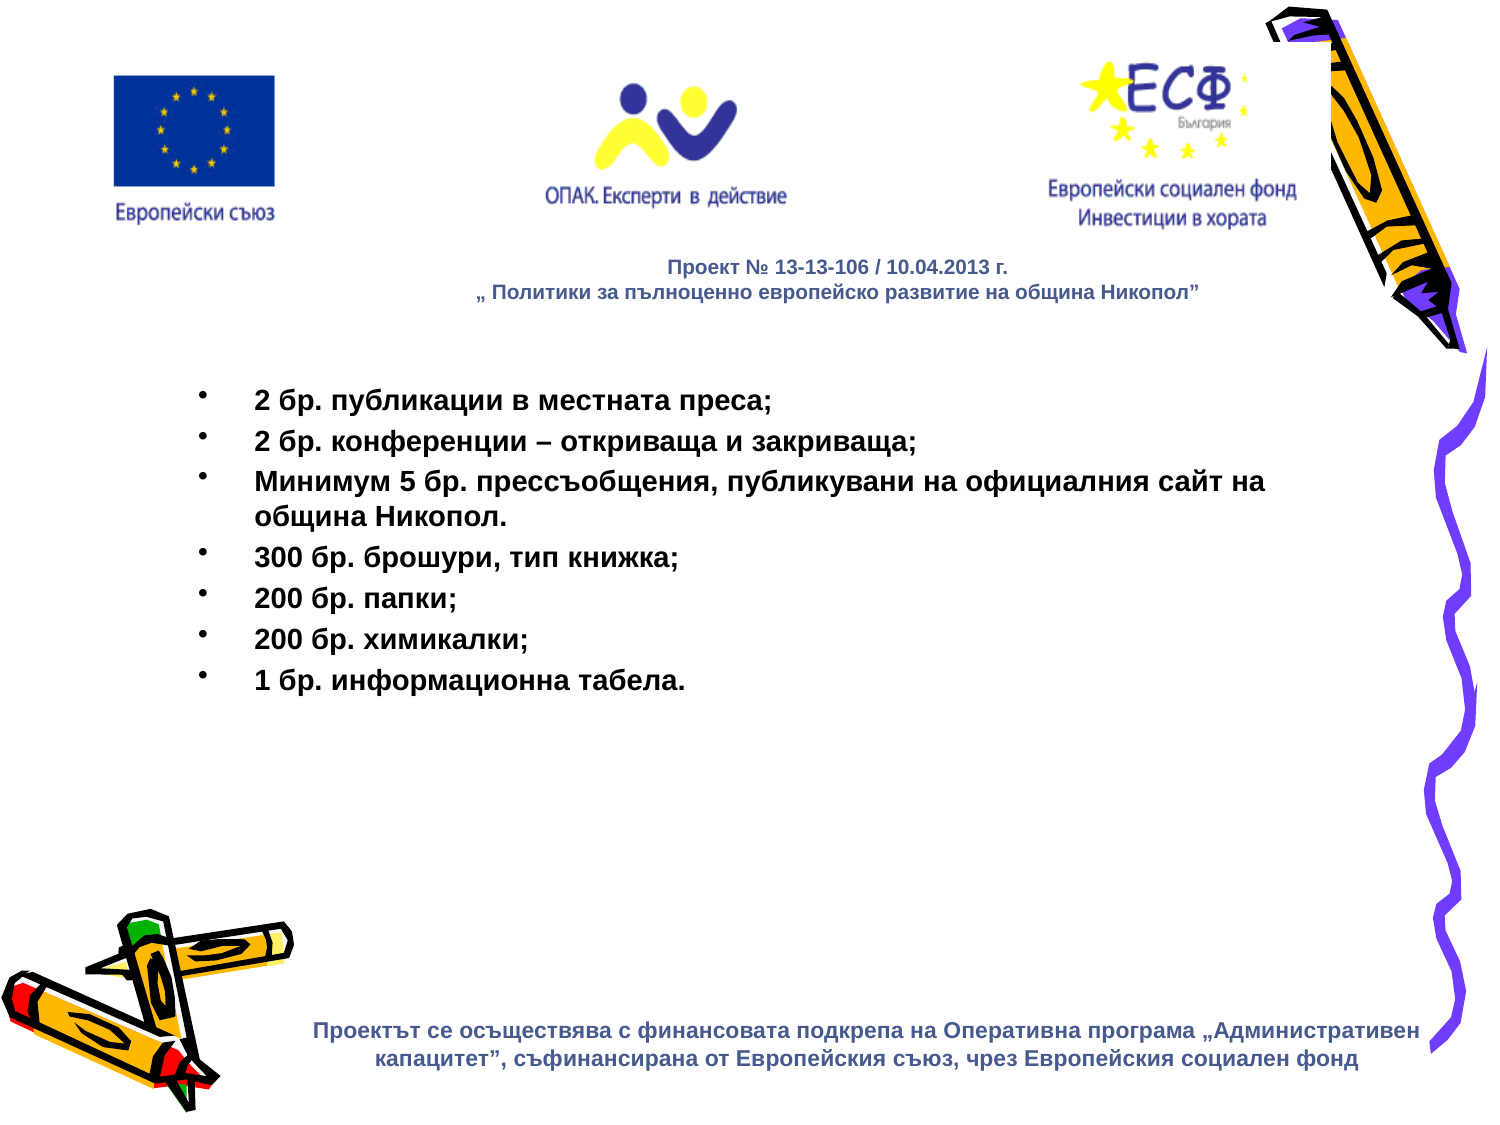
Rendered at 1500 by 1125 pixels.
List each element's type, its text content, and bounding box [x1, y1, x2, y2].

picture [64, 42, 1331, 256]
text_box Проектът се осъществява с финансовата подкрепа на Оперативна програма „Административен капацитет”, съфинансирана от Европейския съюз, чрез Европейския социален фонд [234, 1008, 1500, 1078]
list 2 бр. публикации в местната преса; 2 бр. конференции – откриваща и закриваща; Минимум 5 бр. прессъобщения, публикувани на официалния сайт на община Никопол. 300 бр. брошури, тип книжка; 200 бр. папки; 200 бр. химикалки; 1 бр. информационна табела. [182, 373, 1377, 965]
title Проект № 13-13-106 / 10.04.2013 г. „ Политики за пълноценно европейско развитие на община Никопол” [222, 243, 1453, 315]
